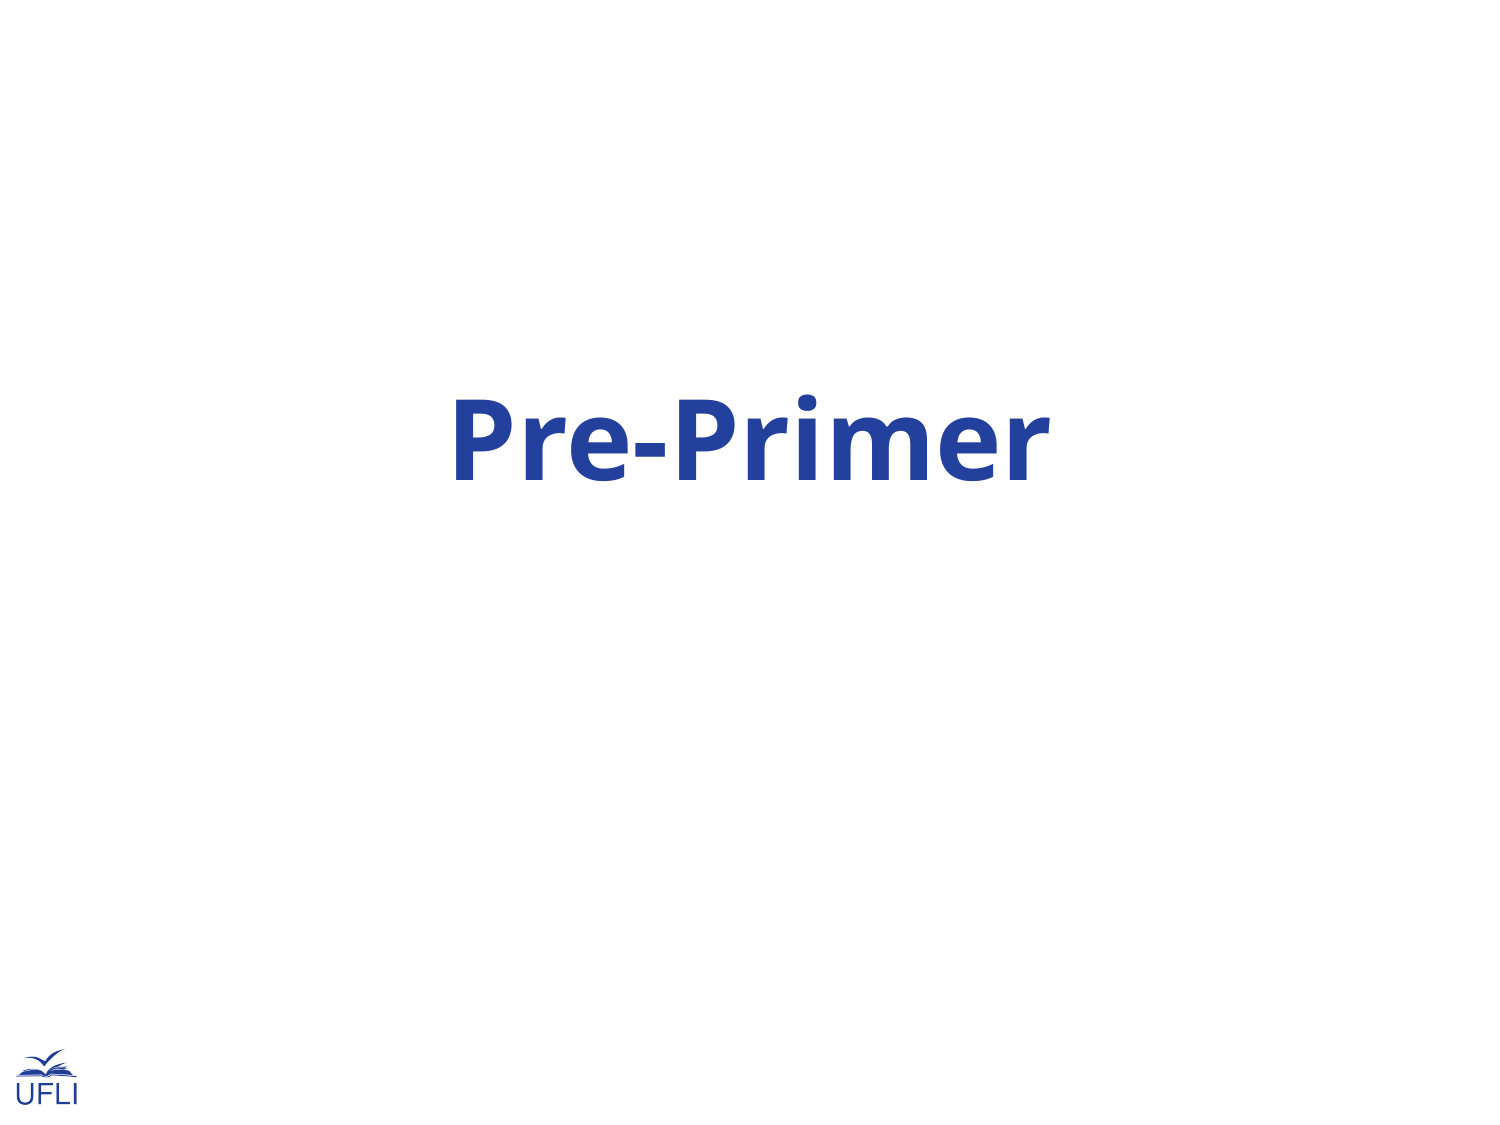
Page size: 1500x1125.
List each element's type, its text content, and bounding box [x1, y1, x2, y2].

picture [12, 1047, 81, 1108]
text_box Pre-Primer [0, 363, 1500, 807]
